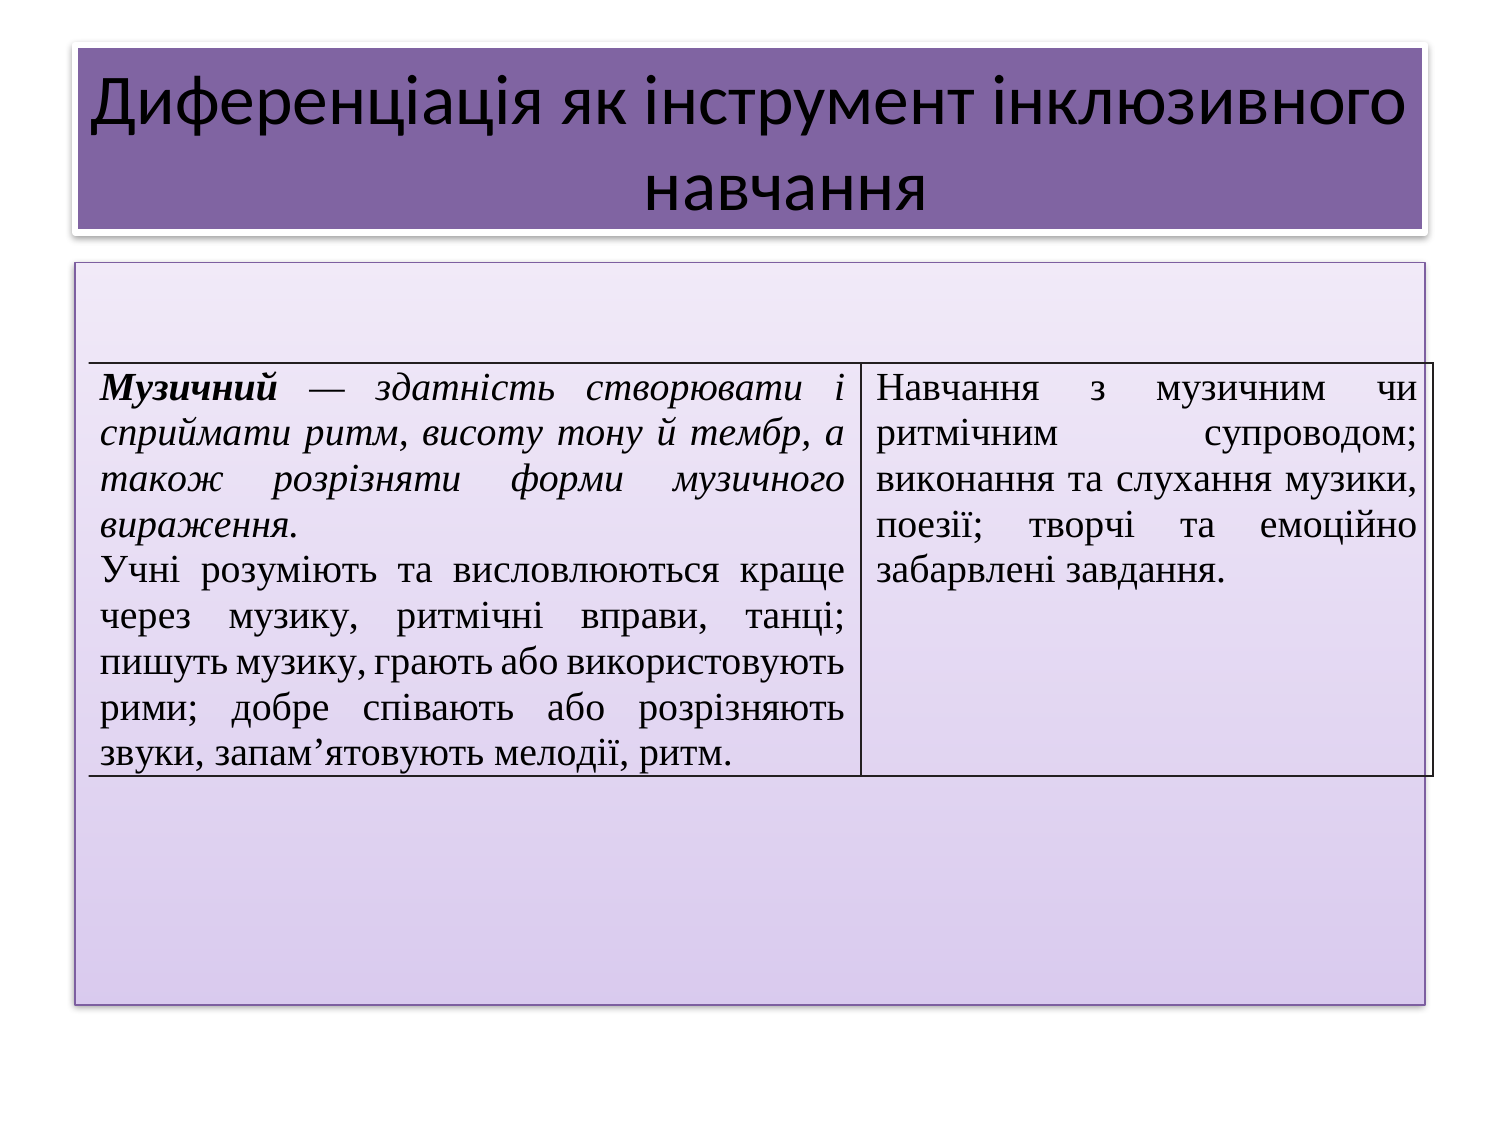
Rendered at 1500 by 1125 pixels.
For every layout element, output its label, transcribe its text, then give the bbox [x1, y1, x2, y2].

list [74, 262, 1426, 1006]
picture [88, 361, 1457, 847]
title Диференціація як інструмент інклюзивного навчання [72, 42, 1428, 236]
